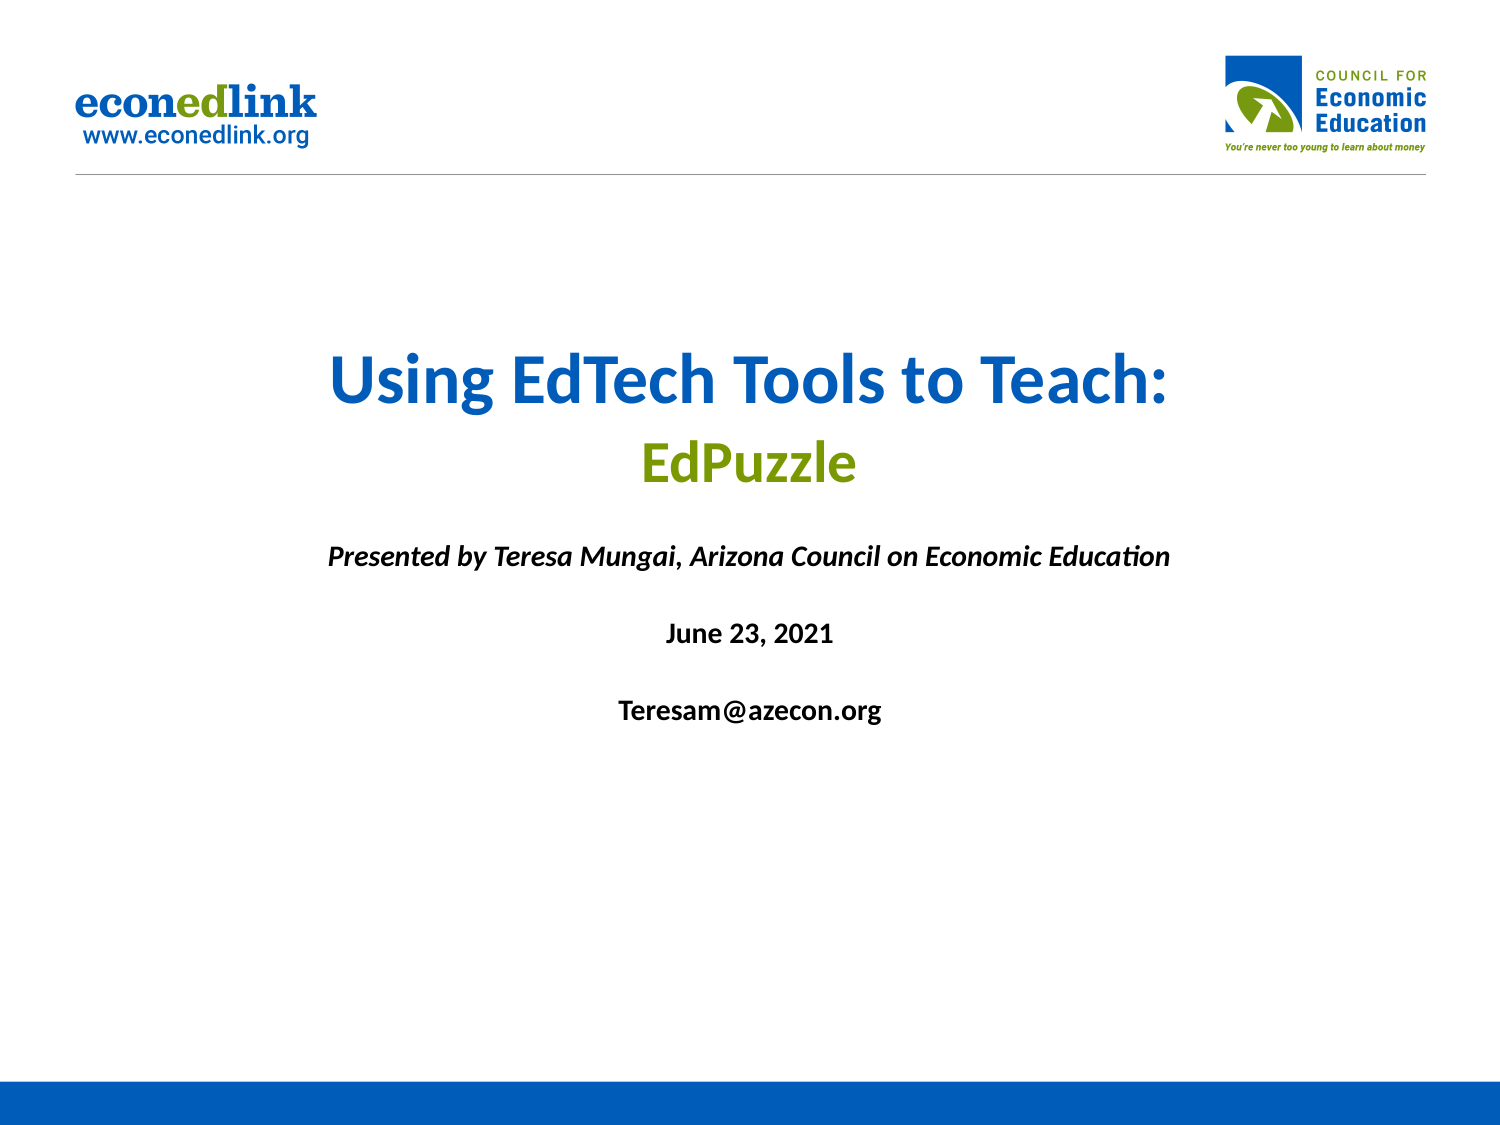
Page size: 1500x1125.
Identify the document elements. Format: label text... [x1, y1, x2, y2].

title Using EdTech Tools to Teach: EdPuzzle Presented by Teresa Mungai, Arizona Council on Economic Education June 23, 2021 Teresam@azecon.org [112, 174, 1388, 738]
picture [0, 0, 1500, 1125]
